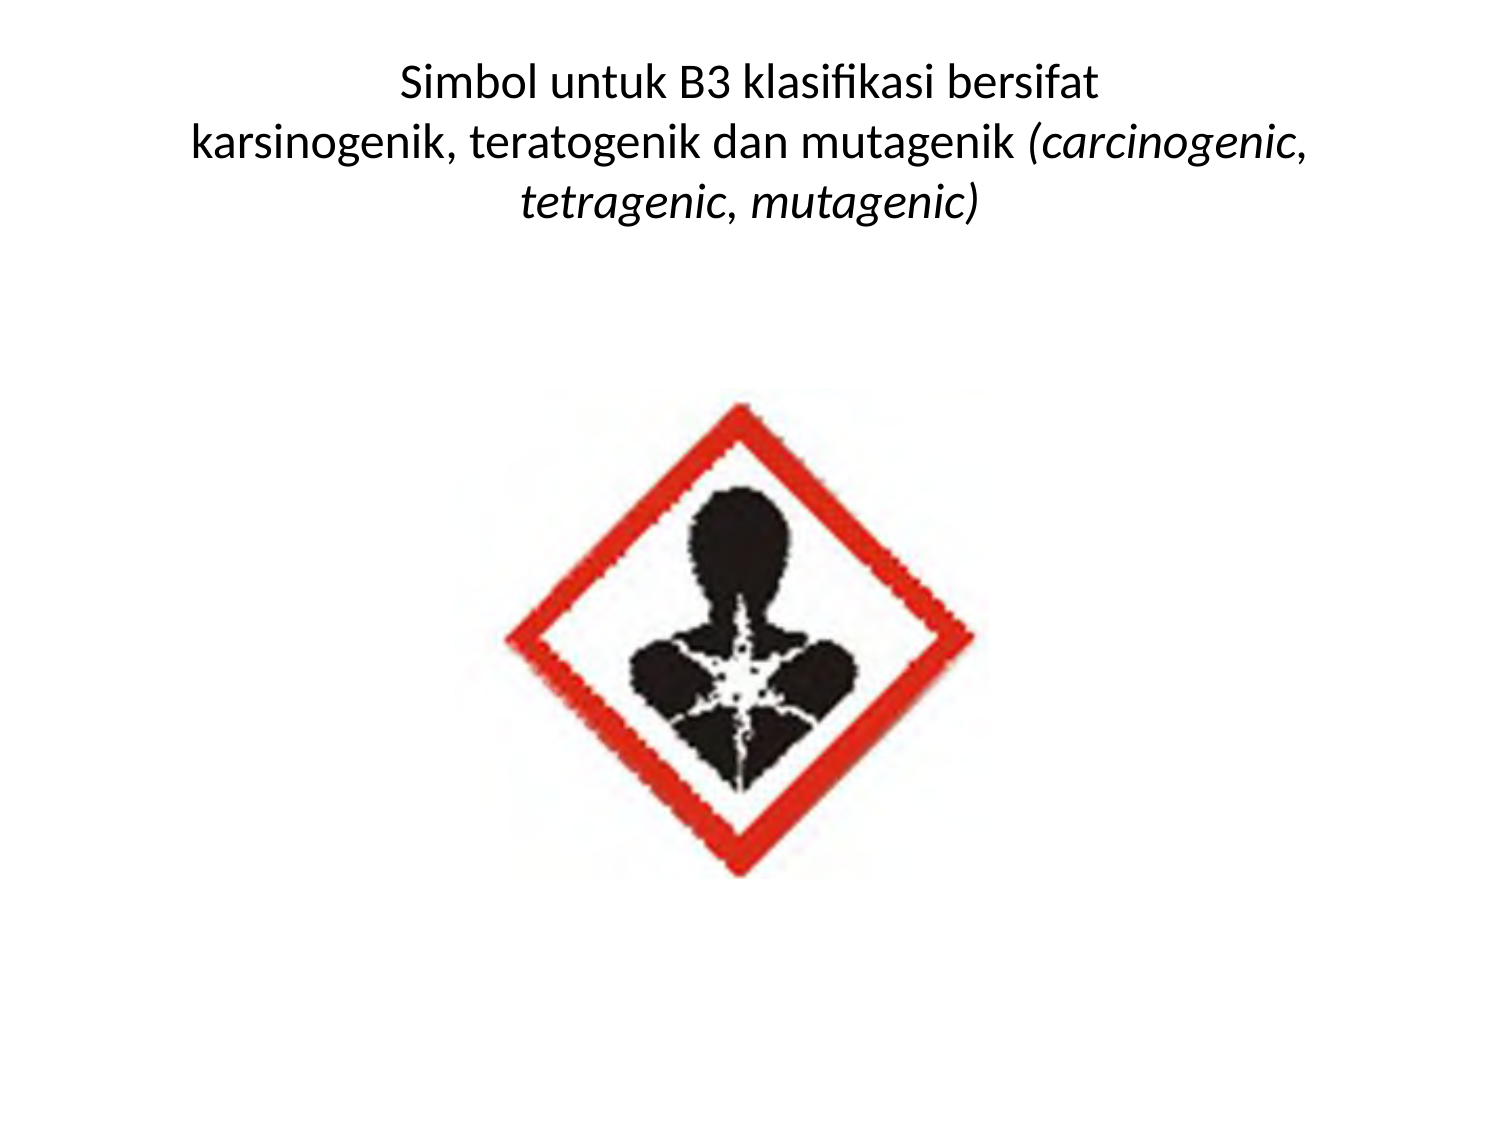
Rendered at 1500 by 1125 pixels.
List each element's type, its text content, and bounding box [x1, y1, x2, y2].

title Simbol untuk B3 klasifikasi bersifat karsinogenik, teratogenik dan mutagenik (carcinogenic, tetragenic, mutagenic) [75, 45, 1425, 233]
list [454, 388, 1046, 880]
